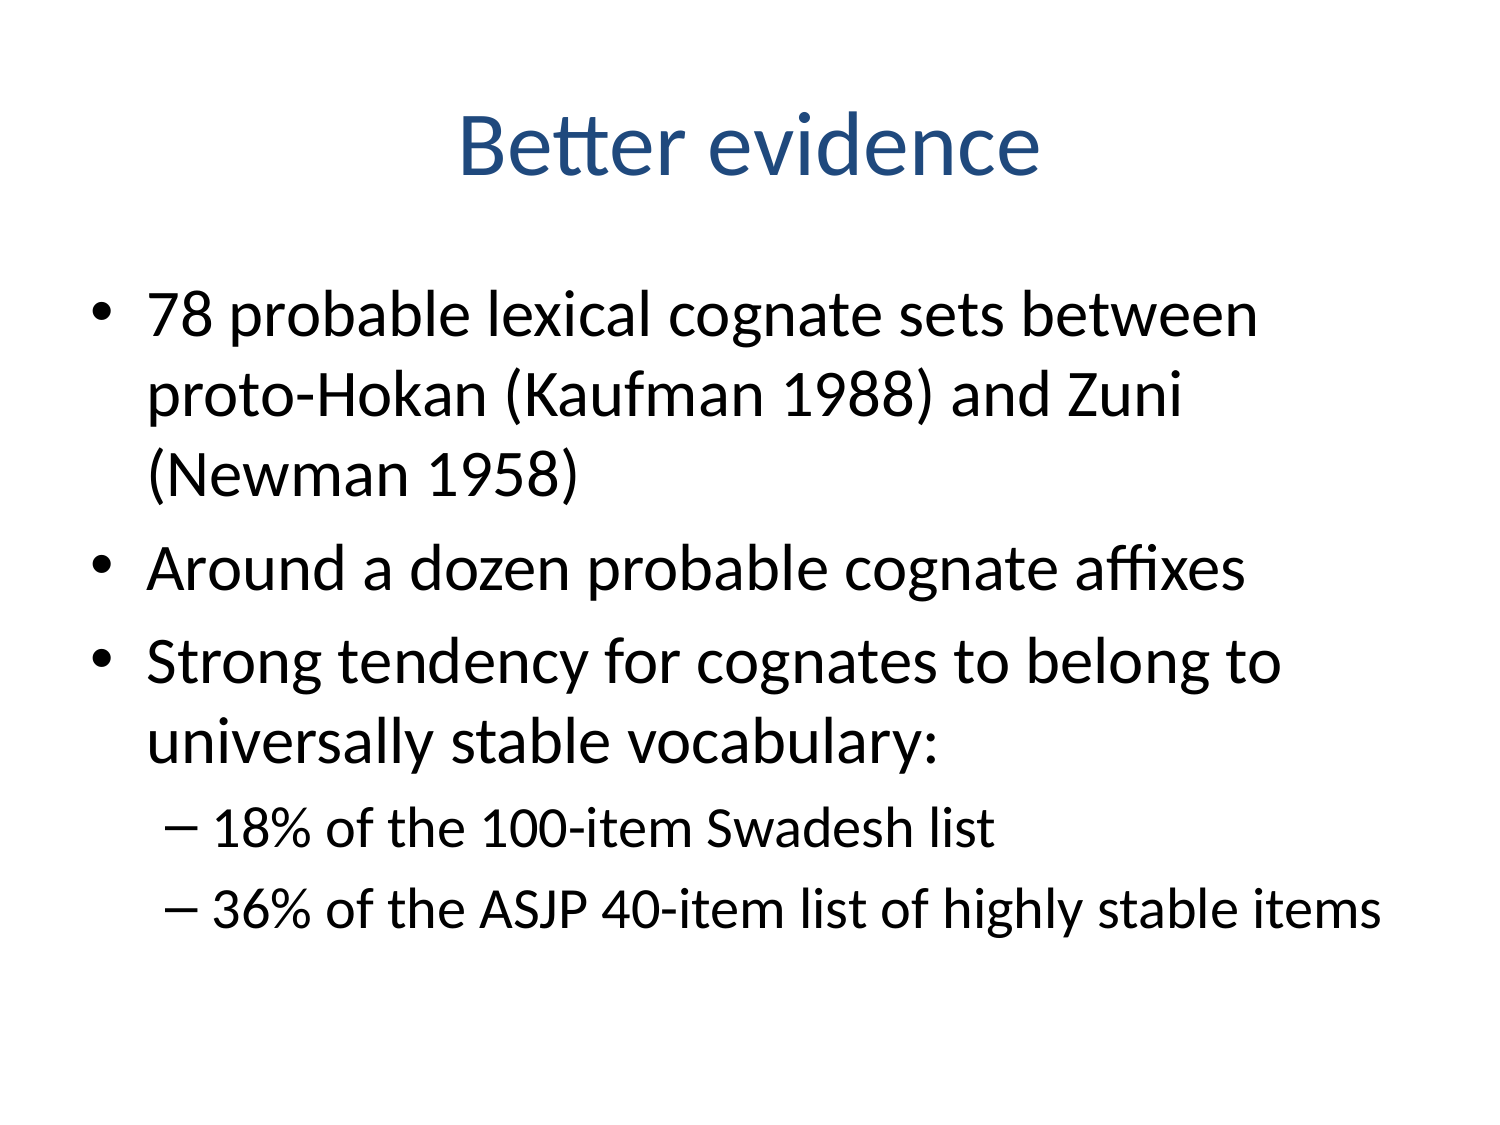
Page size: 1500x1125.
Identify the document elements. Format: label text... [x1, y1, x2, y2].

title Better evidence [75, 45, 1425, 233]
list 78 probable lexical cognate sets between proto-Hokan (Kaufman 1988) and Zuni (Newman 1958) Around a dozen probable cognate affixes Strong tendency for cognates to belong to universally stable vocabulary: 18% of the 100-item Swadesh list 36% of the ASJP 40-item list of highly stable items [75, 262, 1425, 1005]
